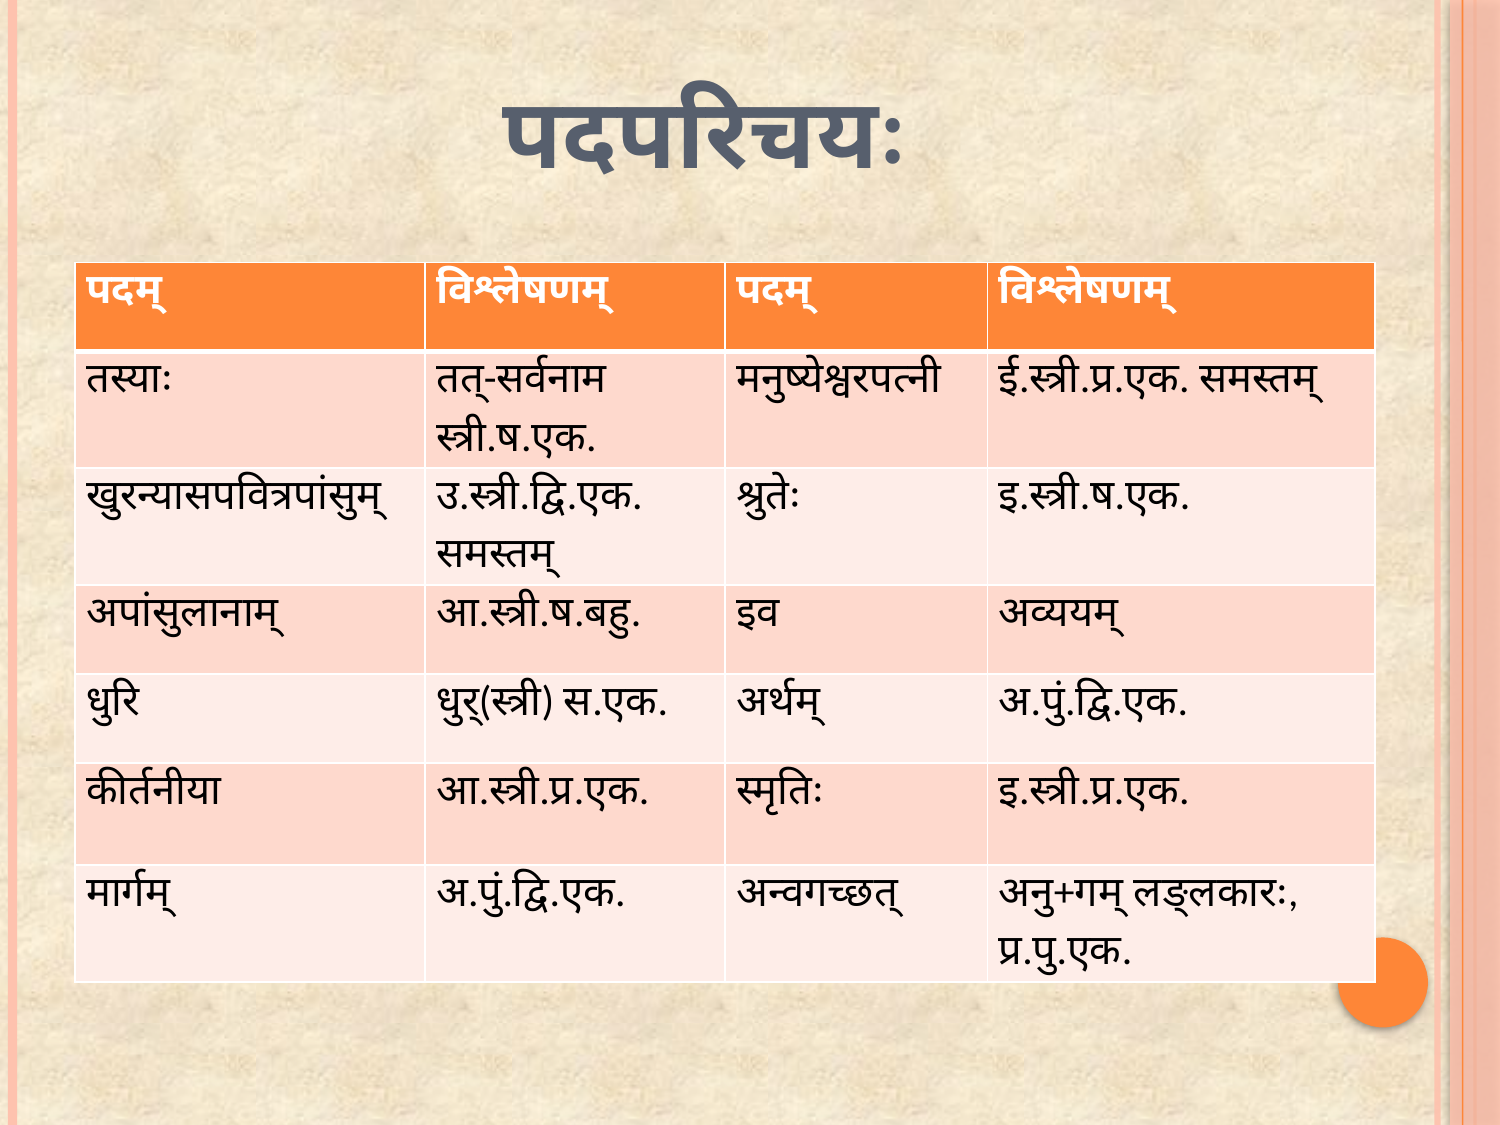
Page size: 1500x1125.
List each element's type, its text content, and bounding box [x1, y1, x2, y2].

table_cell अव्ययम् [988, 586, 1374, 673]
table_cell अनु+गम् लङ्लकारः, प्र.पु.एक. [988, 866, 1374, 981]
table_header पदम् [76, 263, 424, 349]
table_cell इ.स्त्री.ष.एक. [988, 469, 1374, 584]
table_cell मनुष्येश्वरपत्नी [726, 354, 987, 467]
table_cell अन्वगच्छत् [726, 866, 987, 981]
table_cell श्रुतेः [726, 469, 987, 584]
table_cell मार्गम् [76, 866, 424, 981]
table_cell अ.पुं.द्वि.एक. [426, 866, 724, 981]
table_cell स्मृतिः [726, 764, 987, 864]
table_cell ई.स्त्री.प्र.एक. समस्तम् [988, 354, 1374, 467]
table_cell धुरि [76, 675, 424, 762]
title पदपरिचयः [487, 50, 925, 196]
table_header विश्लेषणम् [426, 263, 724, 349]
table_header विश्लेषणम् [988, 263, 1374, 349]
table_cell आ.स्त्री.प्र.एक. [426, 764, 724, 864]
table_cell अपांसुलानाम् [76, 586, 424, 673]
table_cell अ.पुं.द्वि.एक. [988, 675, 1374, 762]
table_cell उ.स्त्री.द्वि.एक. समस्तम् [426, 469, 724, 584]
table_cell धुर्(स्त्री) स.एक. [426, 675, 724, 762]
table_cell खुरन्यासपवित्रपांसुम् [76, 469, 424, 584]
table_cell तस्याः [76, 354, 424, 467]
table_cell इ.स्त्री.प्र.एक. [988, 764, 1374, 864]
table_cell आ.स्त्री.ष.बहु. [426, 586, 724, 673]
table_header पदम् [726, 263, 987, 349]
table_cell तत्-सर्वनाम स्त्री.ष.एक. [426, 354, 724, 467]
table_cell इव [726, 586, 987, 673]
table_cell अर्थम् [726, 675, 987, 762]
table_cell कीर्तनीया [76, 764, 424, 864]
